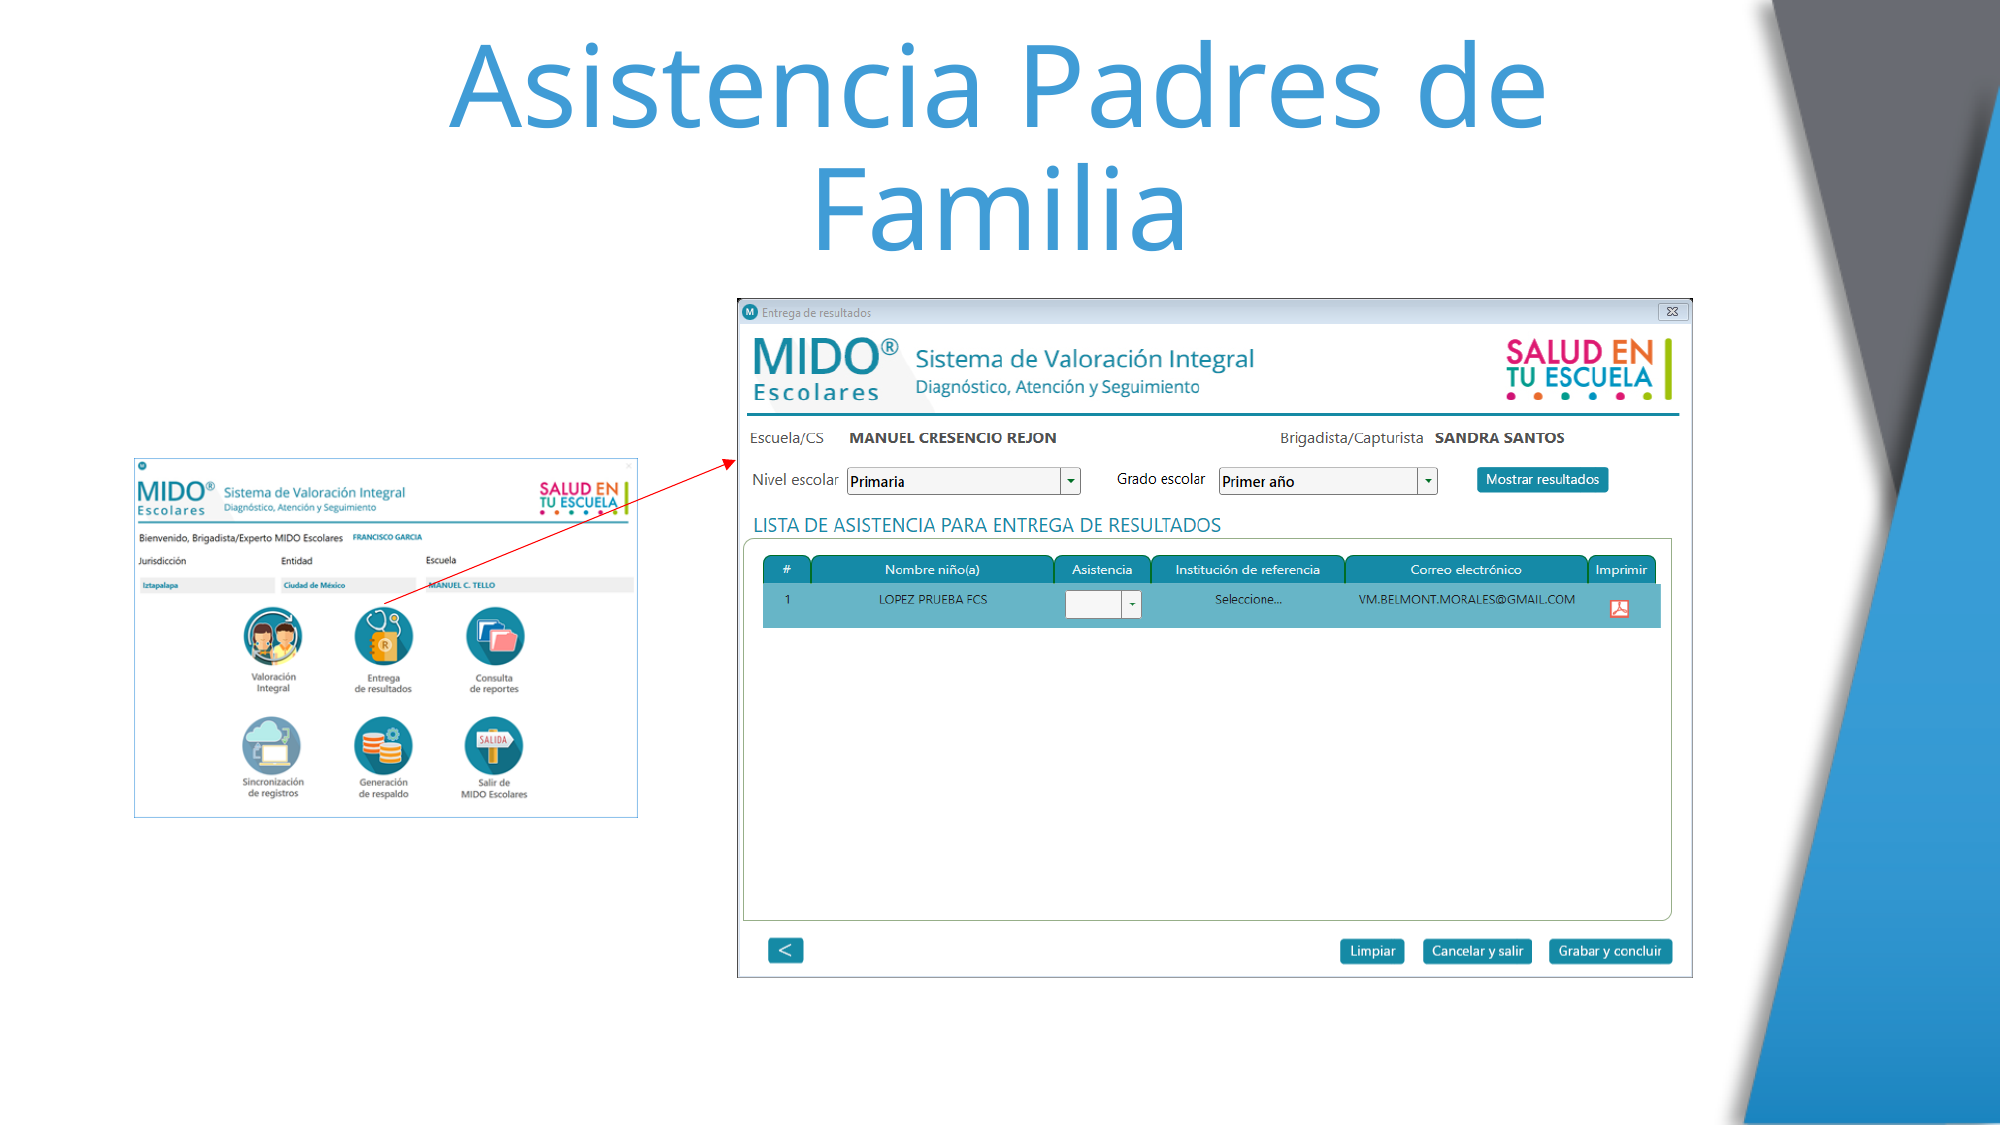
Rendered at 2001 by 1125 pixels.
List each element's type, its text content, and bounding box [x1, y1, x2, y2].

picture [737, 298, 1693, 978]
title Asistencia Padres de Familia [256, 43, 1744, 261]
picture [134, 458, 638, 818]
picture [1696, 0, 2000, 1125]
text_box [384, 460, 736, 604]
